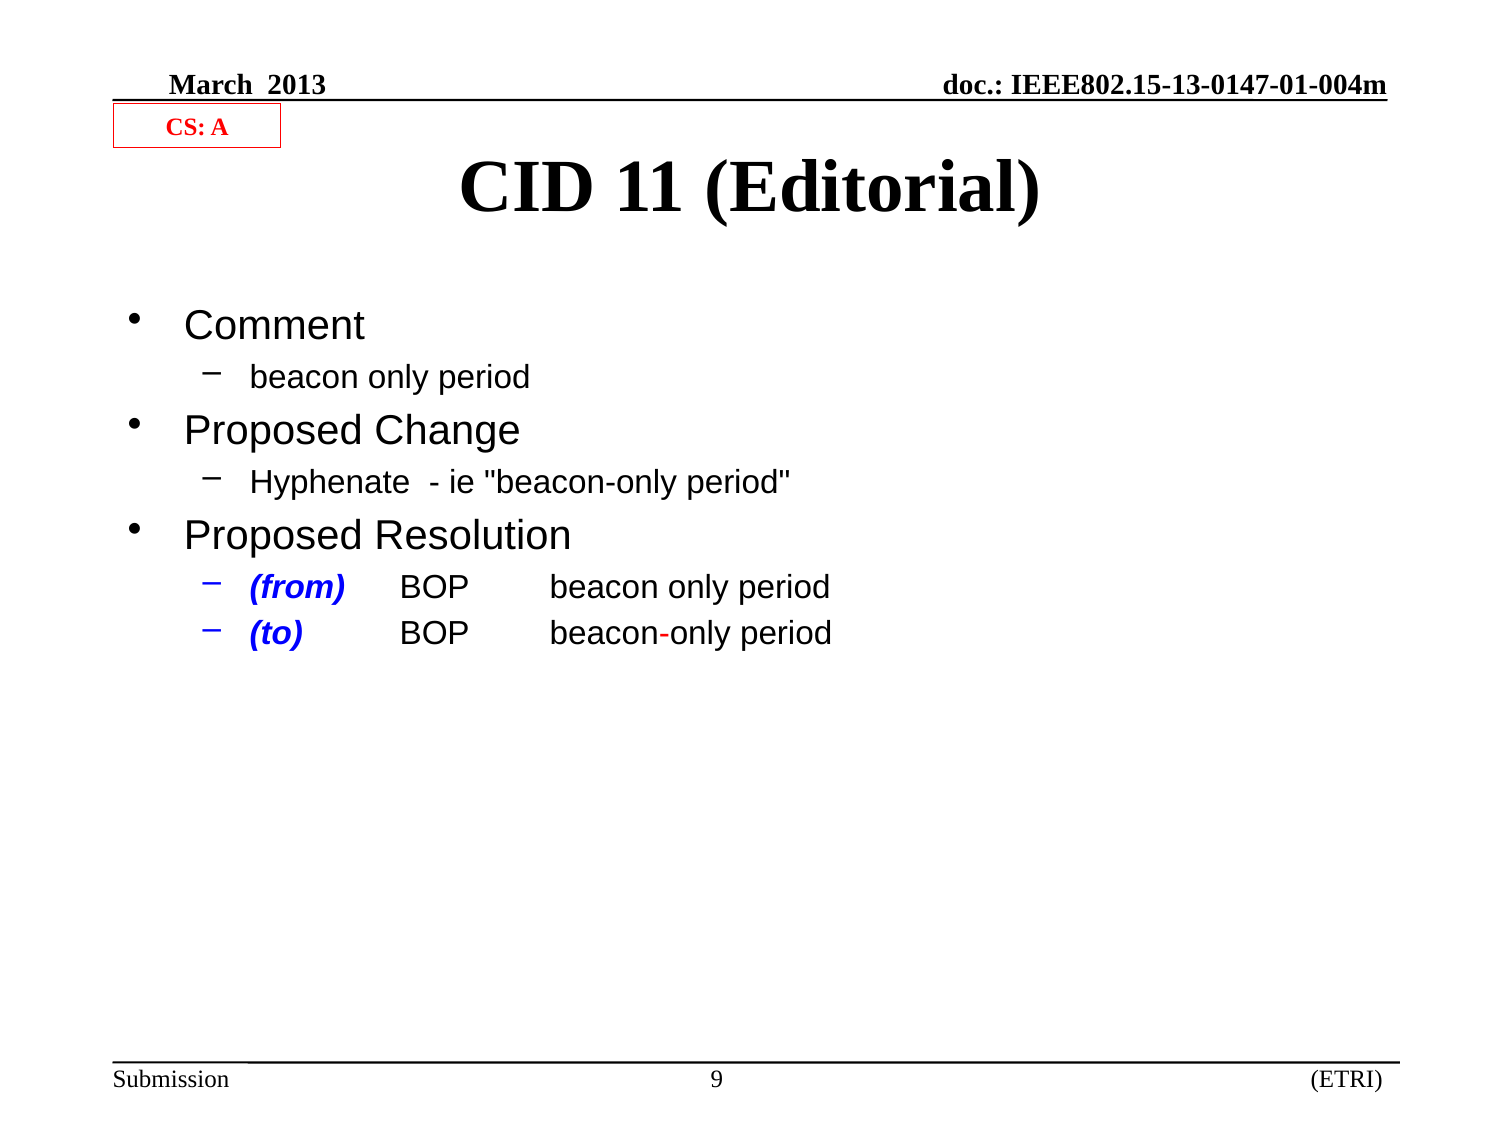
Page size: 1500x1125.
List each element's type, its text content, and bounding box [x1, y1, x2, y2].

list Comment beacon only period Proposed Change Hyphenate - ie "beacon-only period" Proposed Resolution (from) BOP beacon only period (to) BOP beacon-only period [112, 290, 1388, 1001]
title CID 11 (Editorial) [112, 125, 1388, 268]
text_box CS: A [113, 103, 281, 148]
